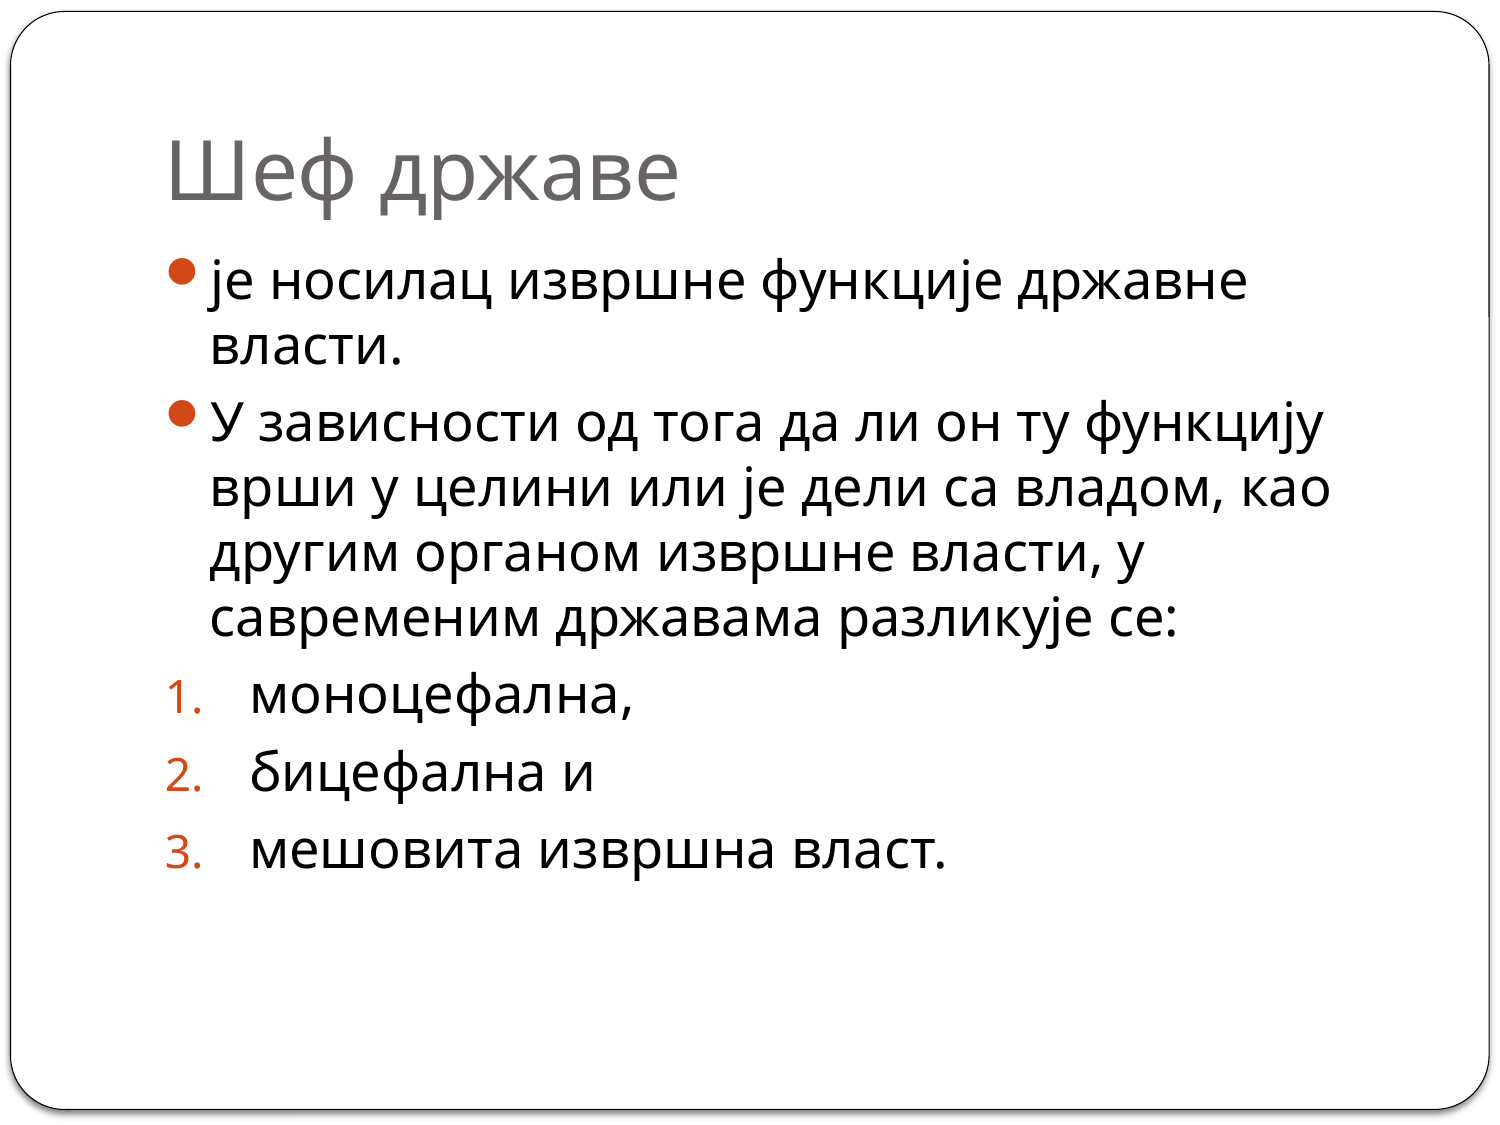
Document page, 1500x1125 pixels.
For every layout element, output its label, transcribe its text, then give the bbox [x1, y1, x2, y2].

title Шеф државе [150, 45, 1425, 233]
list је носилац извршне функције државне власти. У зависности од тога да ли он ту функцију врши у целини или је дели са владом, као другим органом извршне власти, у савременим државама разликује се: моноцефална, бицефална и мешовита извршна власт. [150, 237, 1425, 988]
